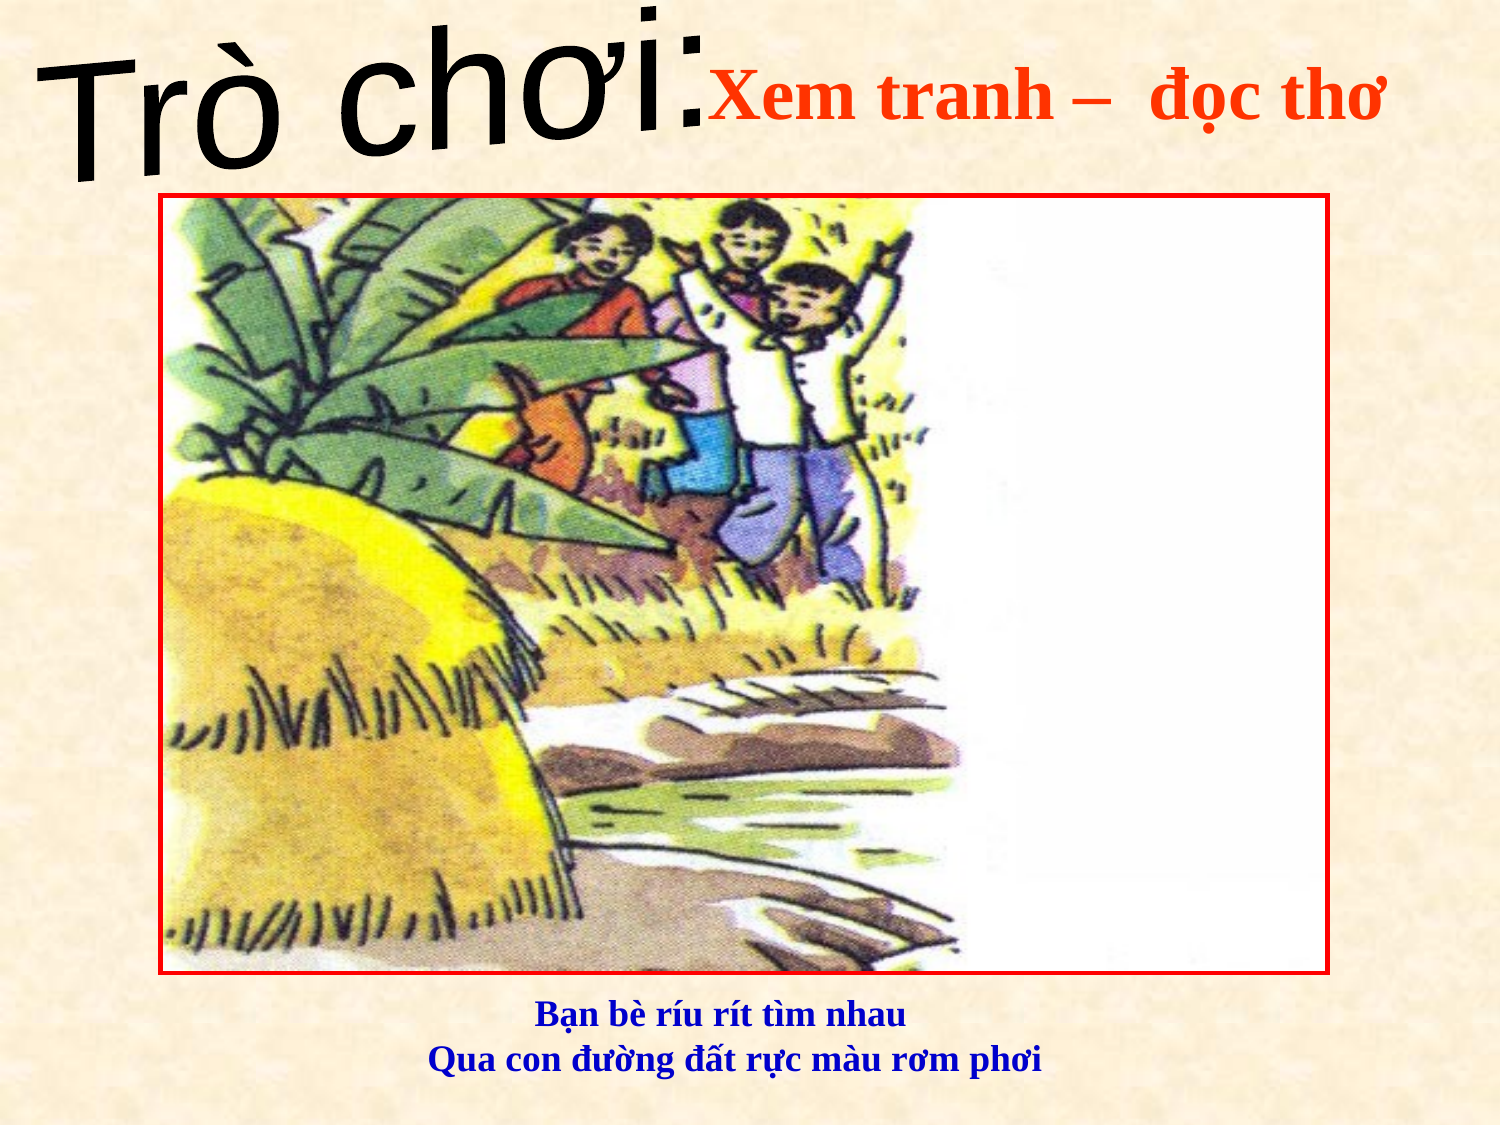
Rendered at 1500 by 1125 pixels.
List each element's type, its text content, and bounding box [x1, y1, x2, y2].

text_box Xem tranh – đọc thơ [664, 37, 1500, 143]
picture [0, 0, 1500, 1125]
text_box Bạn bè ríu rít tìm nhau Qua con đường đất rực màu rơm phơi [412, 981, 1213, 1086]
